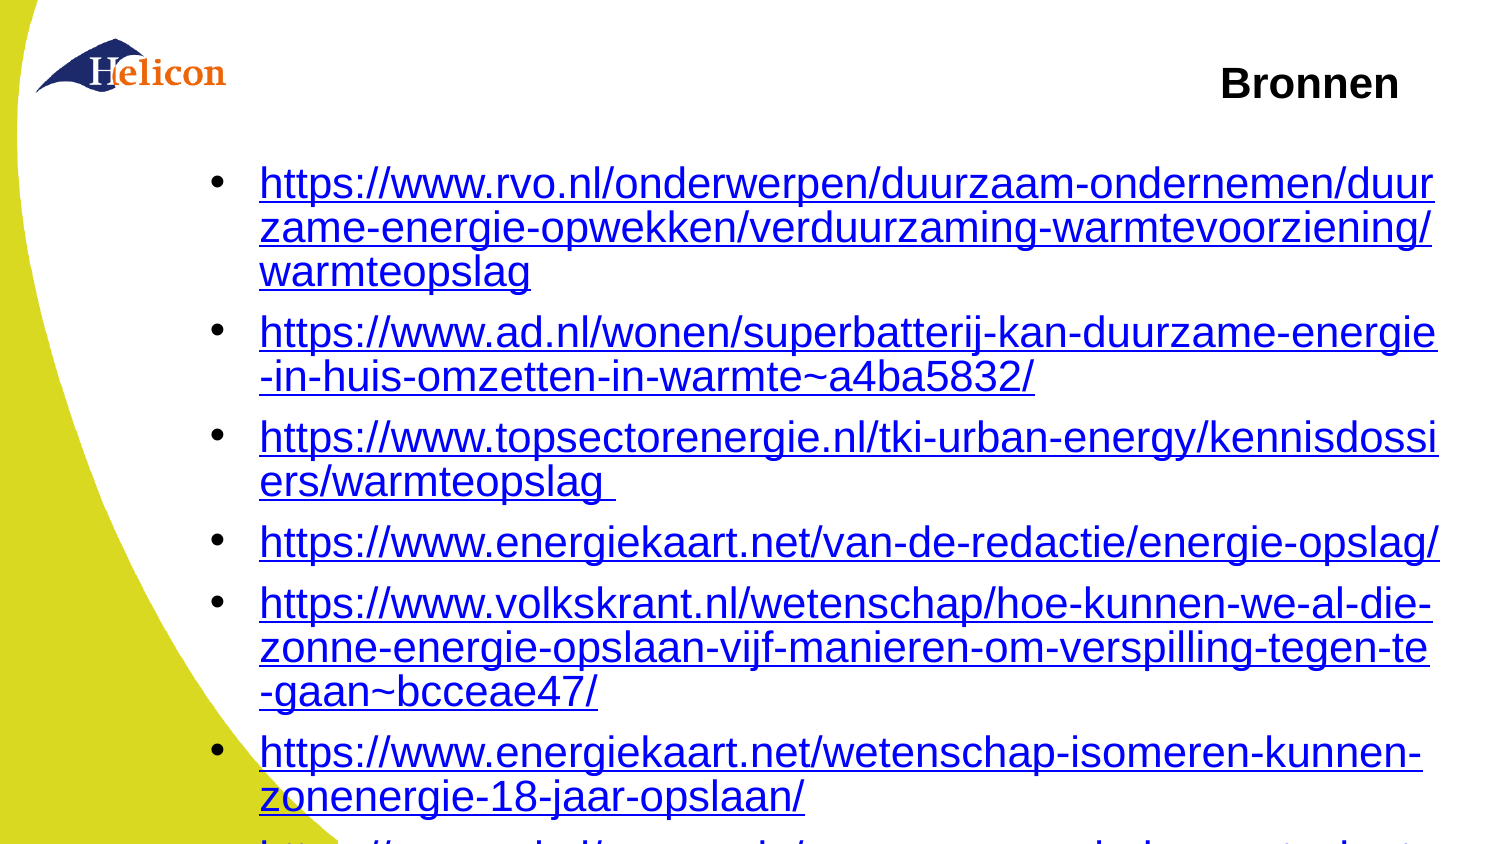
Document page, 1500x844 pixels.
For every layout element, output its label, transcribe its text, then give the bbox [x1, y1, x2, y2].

picture [0, 0, 1500, 844]
list https://www.rvo.nl/onderwerpen/duurzaam-ondernemen/duurzame-energie-opwekken/verduurzaming-warmtevoorziening/warmteopslag https://www.ad.nl/wonen/superbatterij-kan-duurzame-energie-in-huis-omzetten-in-warmte~a4ba5832/ https://www.topsectorenergie.nl/tki-urban-energy/kennisdossiers/warmteopslag https://www.energiekaart.net/van-de-redactie/energie-opslag/ https://www.volkskrant.nl/wetenschap/hoe-kunnen-we-al-die-zonne-energie-opslaan-vijf-manieren-om-verspilling-tegen-te-gaan~bcceae47/ https://www.energiekaart.net/wetenschap-isomeren-kunnen-zonenergie-18-jaar-opslaan/ https://www.ad.nl/economie/geen-zon-en-wind-maar-toch-stroom-zo-doen-we-dat-in-de-toekomst~ad6164a5/ [194, 147, 1459, 754]
title Bronnen [324, 40, 1415, 121]
